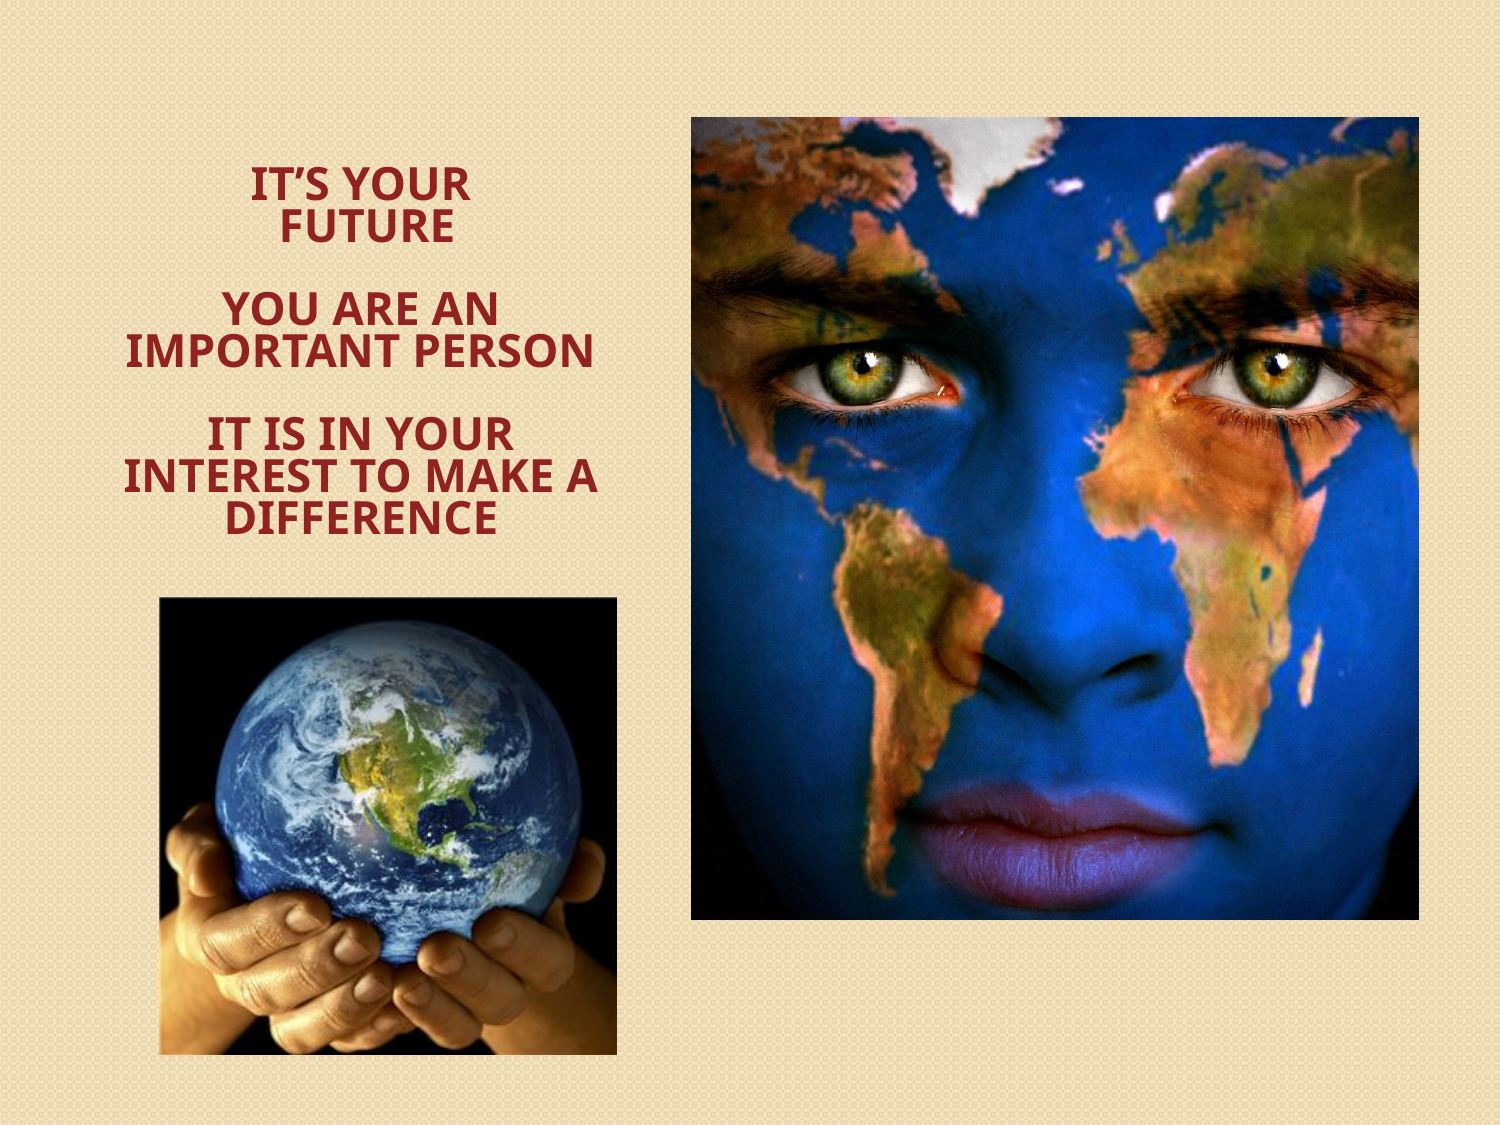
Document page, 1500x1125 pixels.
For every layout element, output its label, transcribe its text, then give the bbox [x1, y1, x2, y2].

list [691, 116, 1420, 920]
title It’s YOUR FUTURE YOU ARE AN IMPORTANT PERSON IT IS IN YOUR INTEREST TO MAKE A DIFFERENCE [82, 35, 640, 551]
picture [158, 597, 617, 1055]
